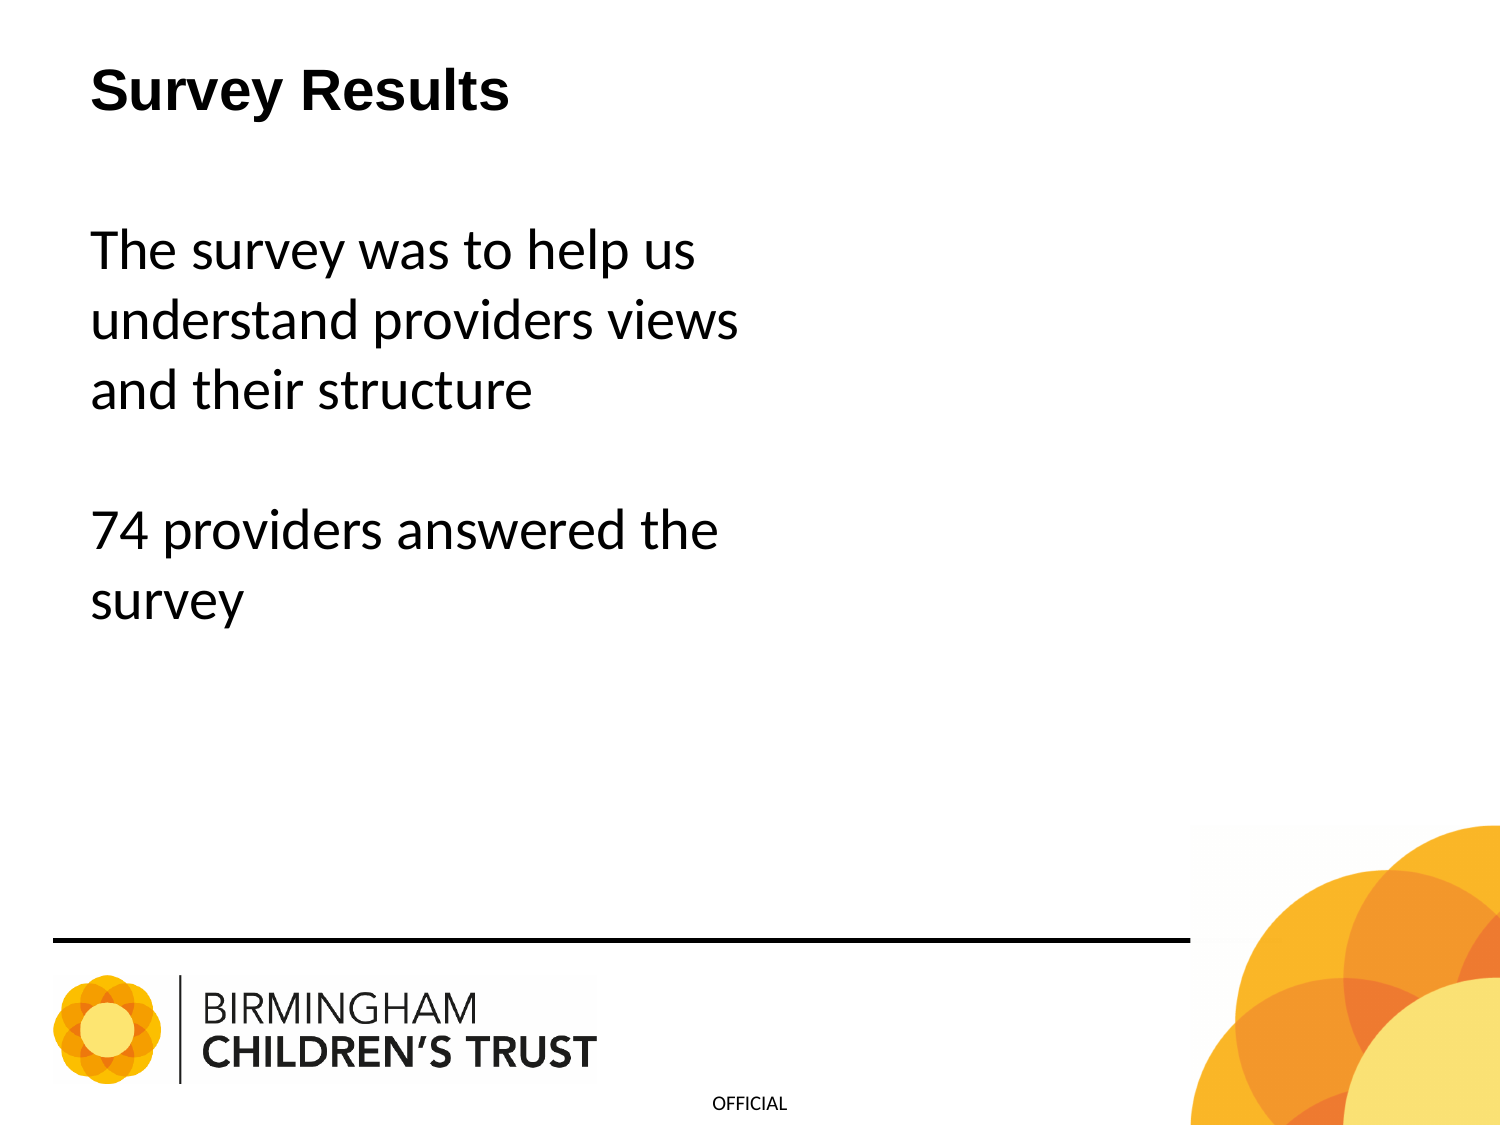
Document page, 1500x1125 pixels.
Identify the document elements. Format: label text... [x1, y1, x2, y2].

picture [53, 975, 597, 1084]
list The survey was to help us understand providers views and their structure 74 providers answered the survey [75, 203, 831, 892]
picture [1191, 826, 1500, 1125]
title Survey Results [75, 44, 628, 203]
